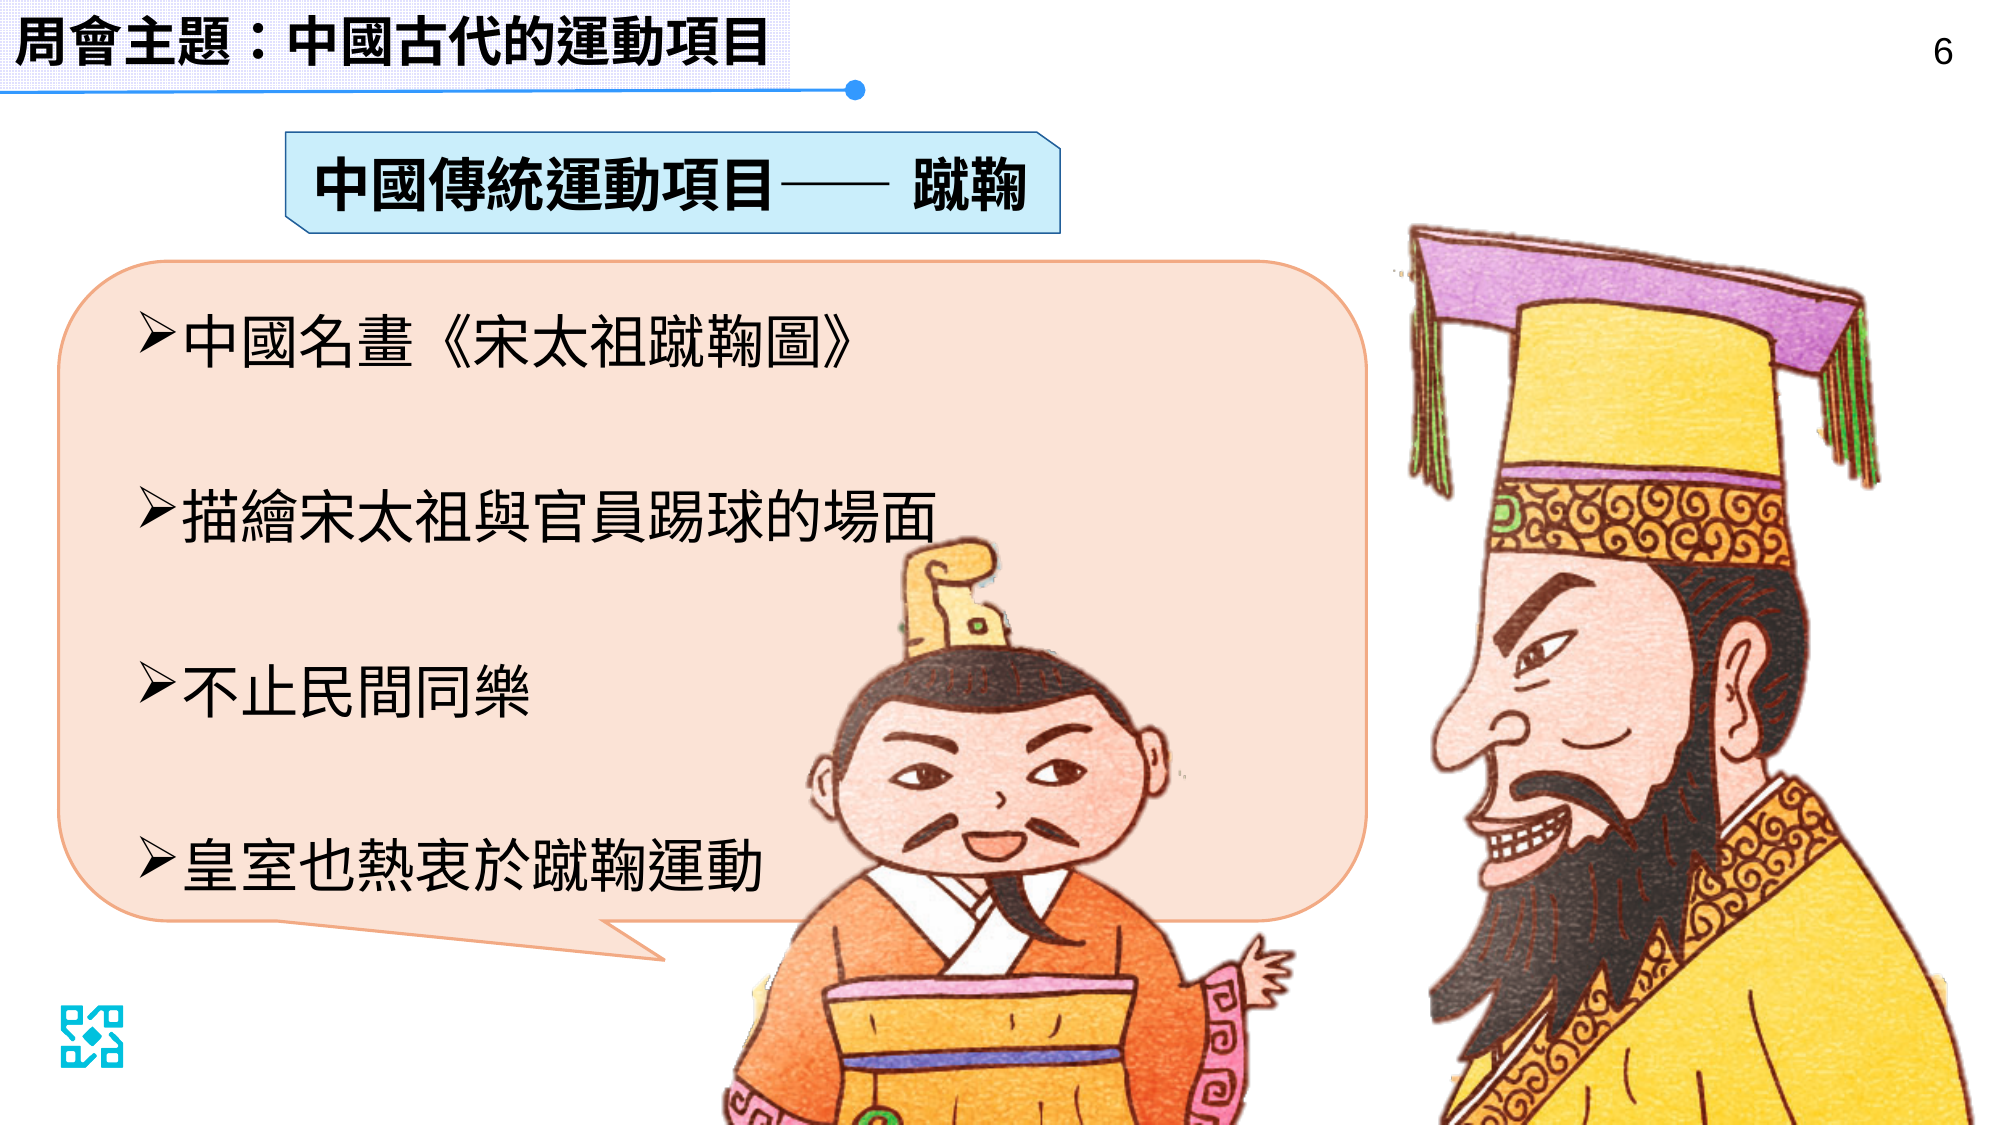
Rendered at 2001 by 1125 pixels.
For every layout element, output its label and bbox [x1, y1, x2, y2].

list [3, 93, 672, 1125]
picture [672, 0, 2001, 1125]
text_box [0, 0, 856, 93]
